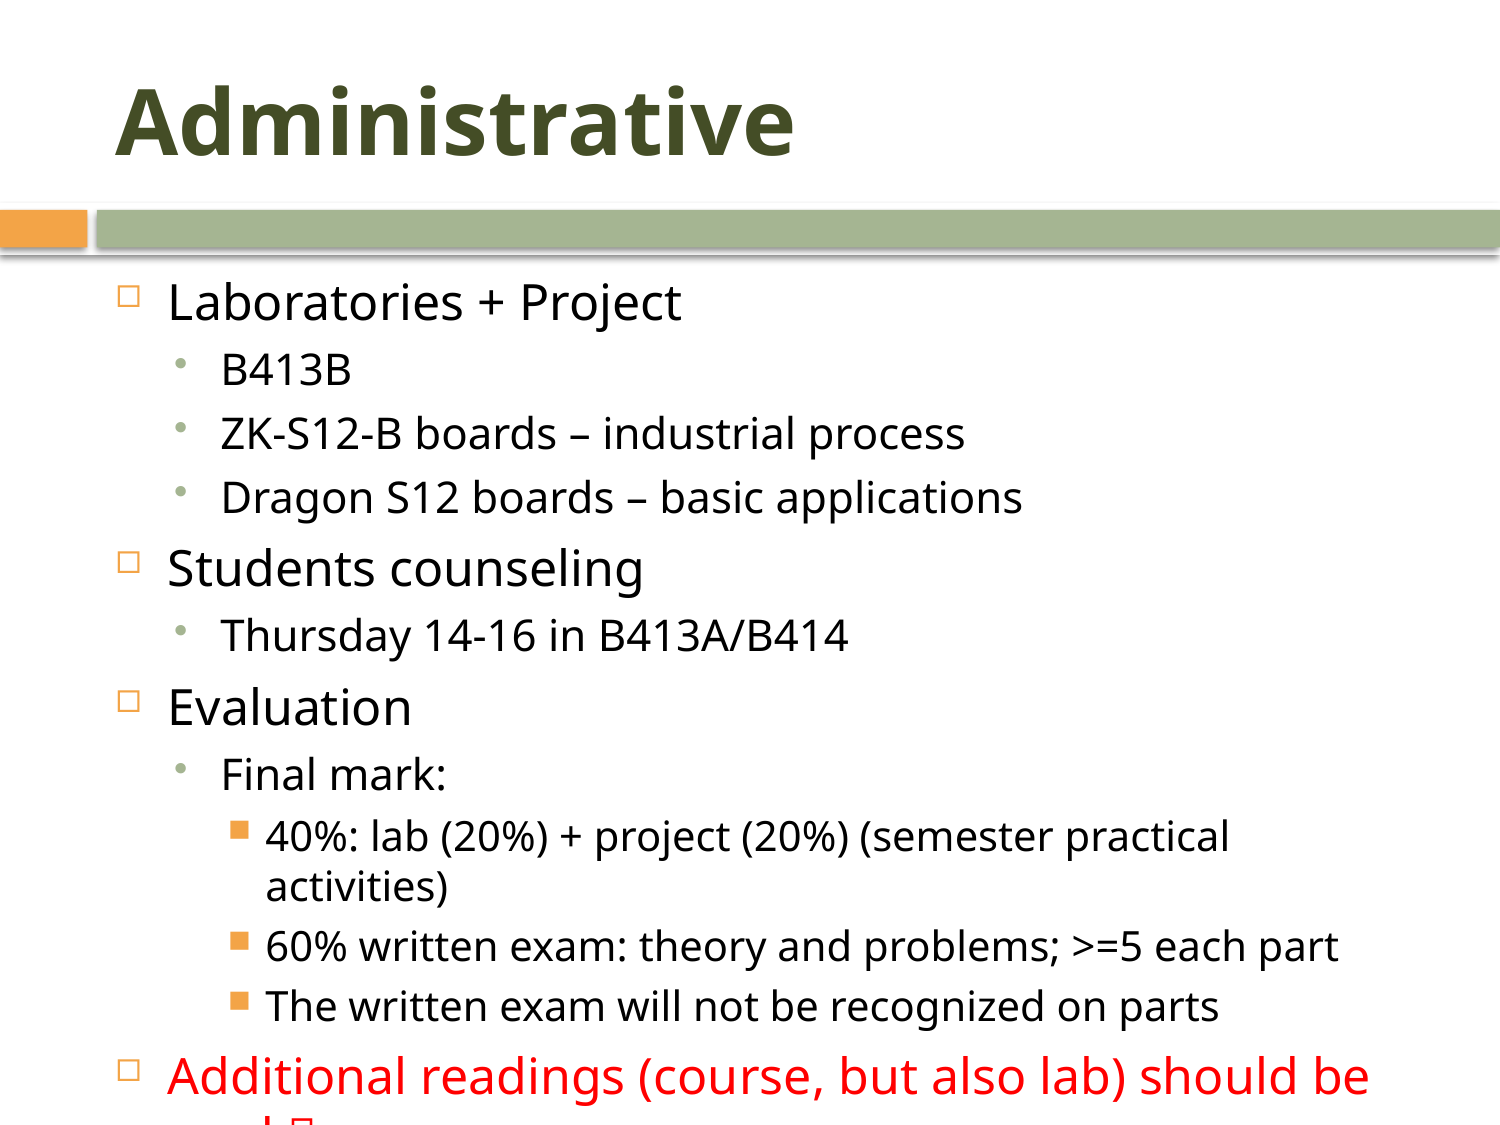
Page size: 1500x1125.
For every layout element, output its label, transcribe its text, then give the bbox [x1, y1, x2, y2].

list Laboratories + Project B413B ZK-S12-B boards – industrial process Dragon S12 boards – basic applications Students counseling Thursday 14-16 in B413A/B414 Evaluation Final mark: 40%: lab (20%) + project (20%) (semester practical activities) 60% written exam: theory and problems; >=5 each part The written exam will not be recognized on parts Additional readings (course, but also lab) should be read  [100, 262, 1438, 1113]
title Administrative [100, 37, 1438, 200]
